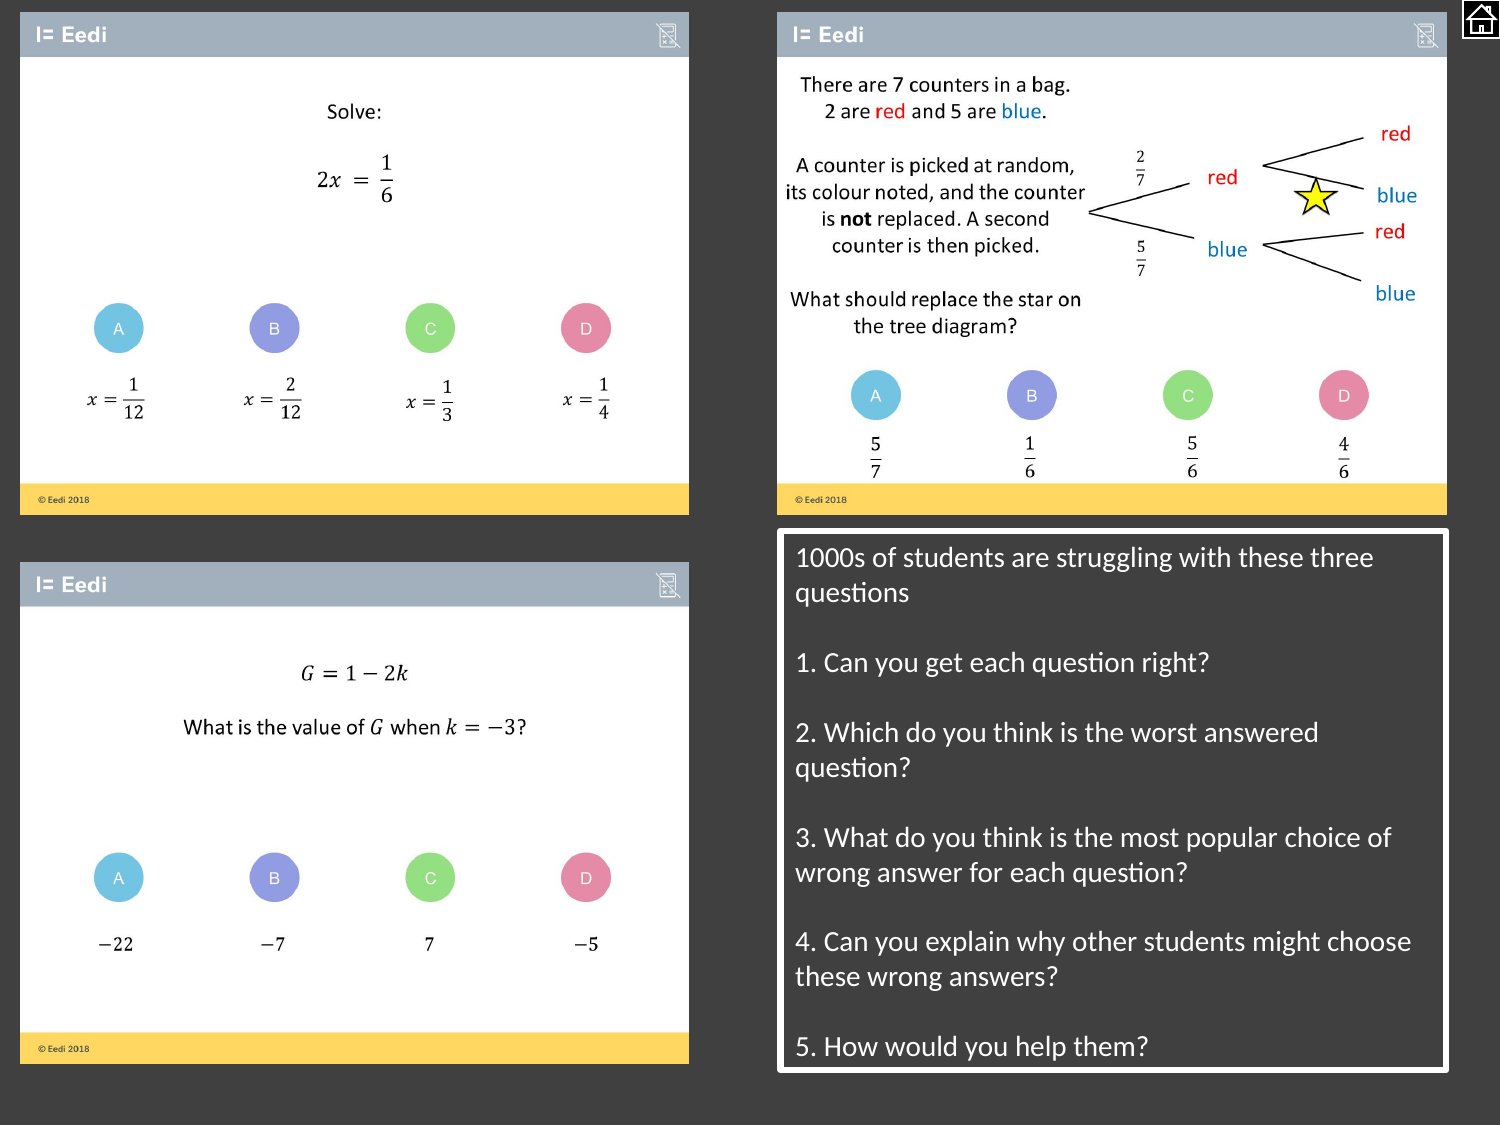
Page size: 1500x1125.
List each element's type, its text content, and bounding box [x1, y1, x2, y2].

picture [777, 12, 1447, 515]
picture [20, 562, 689, 1065]
text_box 1000s of students are struggling with these three questions 1. Can you get each question right? 2. Which do you think is the worst answered question? 3. What do you think is the most popular choice of wrong answer for each question? 4. Can you explain why other students might choose these wrong answers? 5. How would you help them? [780, 530, 1447, 1070]
picture [20, 12, 689, 515]
